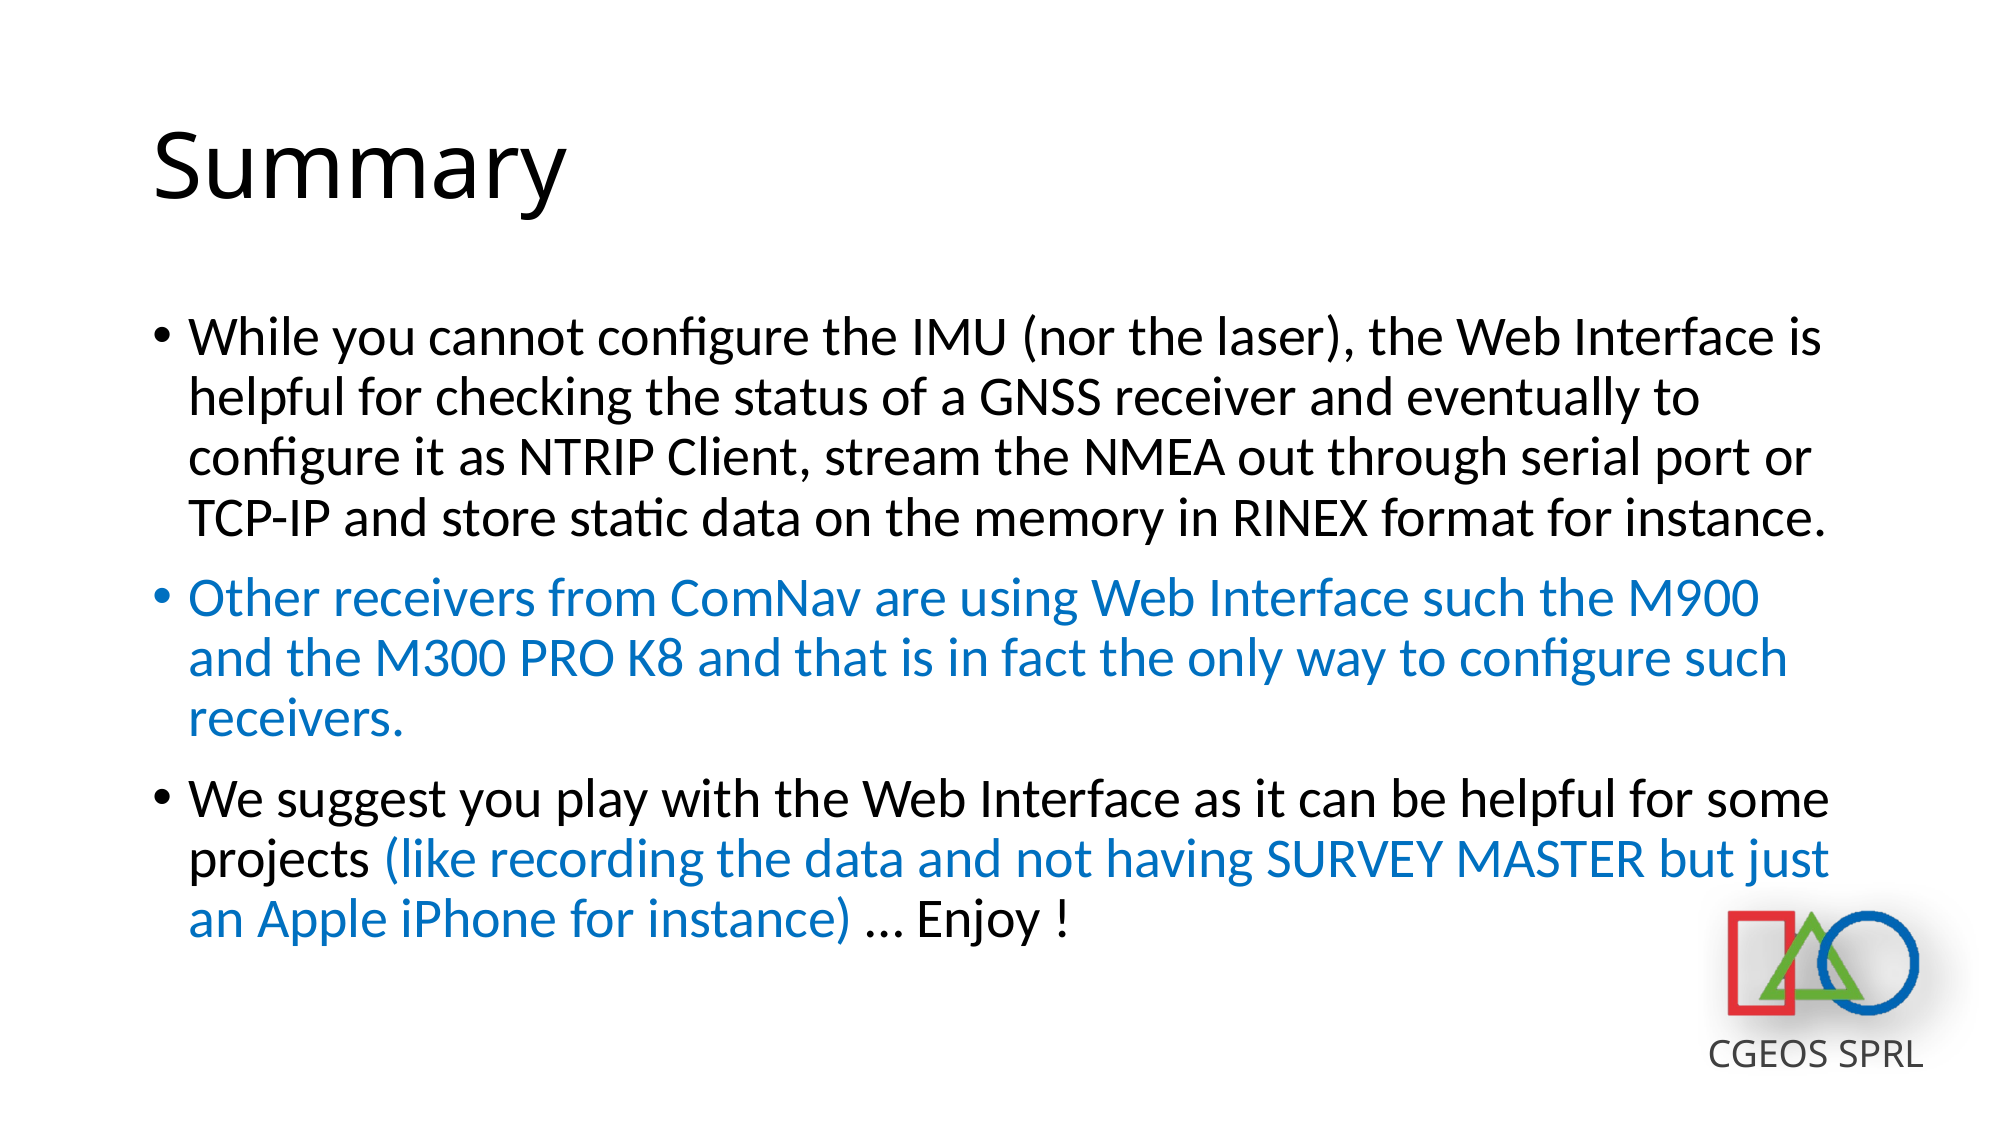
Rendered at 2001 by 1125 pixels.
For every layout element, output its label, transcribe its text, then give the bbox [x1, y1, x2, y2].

title Summary [137, 59, 1863, 278]
list While you cannot configure the IMU (nor the laser), the Web Interface is helpful for checking the status of a GNSS receiver and eventually to configure it as NTRIP Client, stream the NMEA out through serial port or TCP-IP and store static data on the memory in RINEX format for instance. Other receivers from ComNav are using Web Interface such the M900 and the M300 PRO K8 and that is in fact the only way to configure such receivers. We suggest you play with the Web Interface as it can be helpful for some projects (like recording the data and not having SURVEY MASTER but just an Apple iPhone for instance) … Enjoy ! [137, 299, 1863, 1014]
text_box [1678, 898, 1955, 1078]
